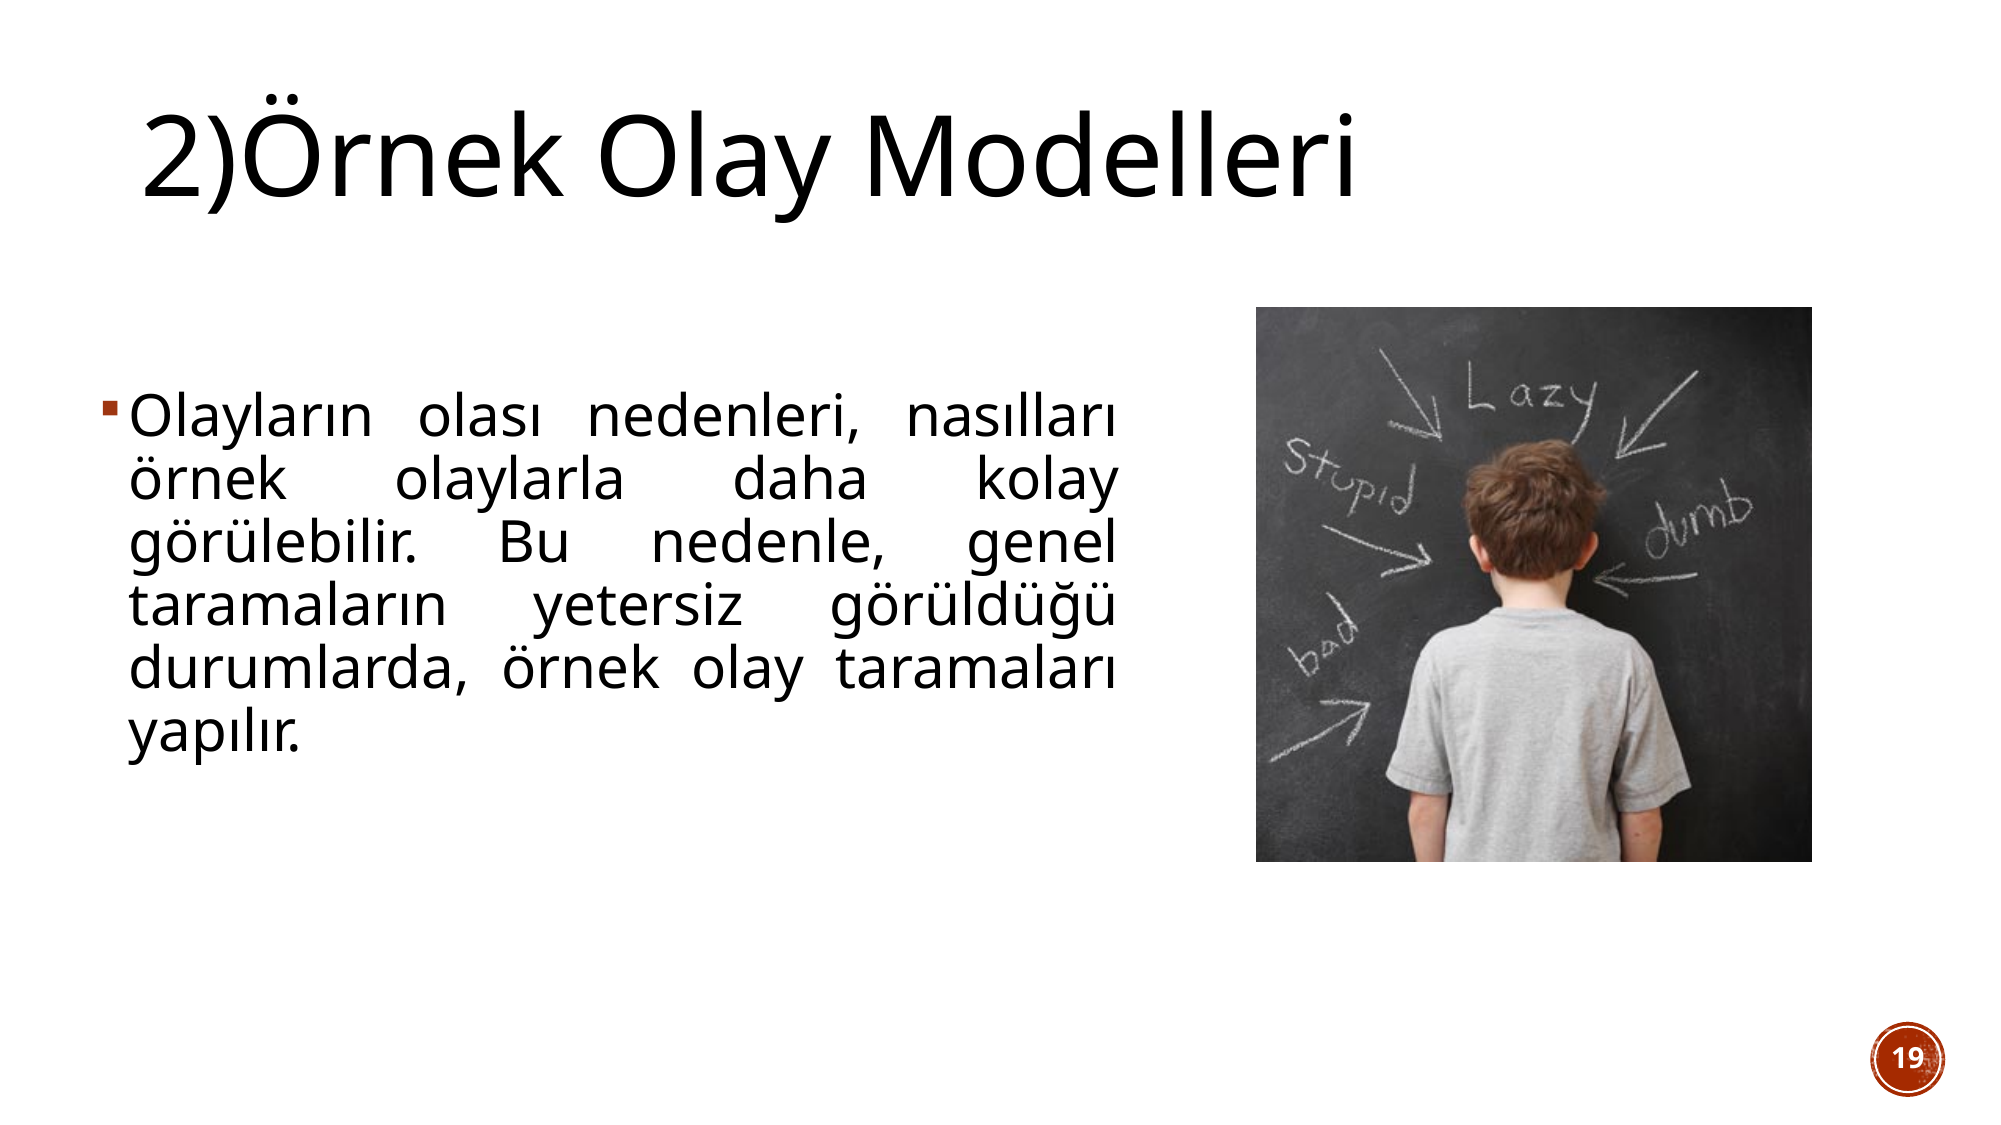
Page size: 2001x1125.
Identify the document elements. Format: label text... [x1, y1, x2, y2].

list Olayların olası nedenleri, nasılları örnek olaylarla daha kolay görülebilir. Bu nedenle, genel taramaların yetersiz görüldüğü durumlarda, örnek olay taramaları yapılır. [83, 378, 1134, 791]
picture [1256, 307, 1812, 862]
title 2)Örnek Olay Modelleri [125, 73, 1776, 246]
slide_number 19 [1855, 1028, 1961, 1089]
